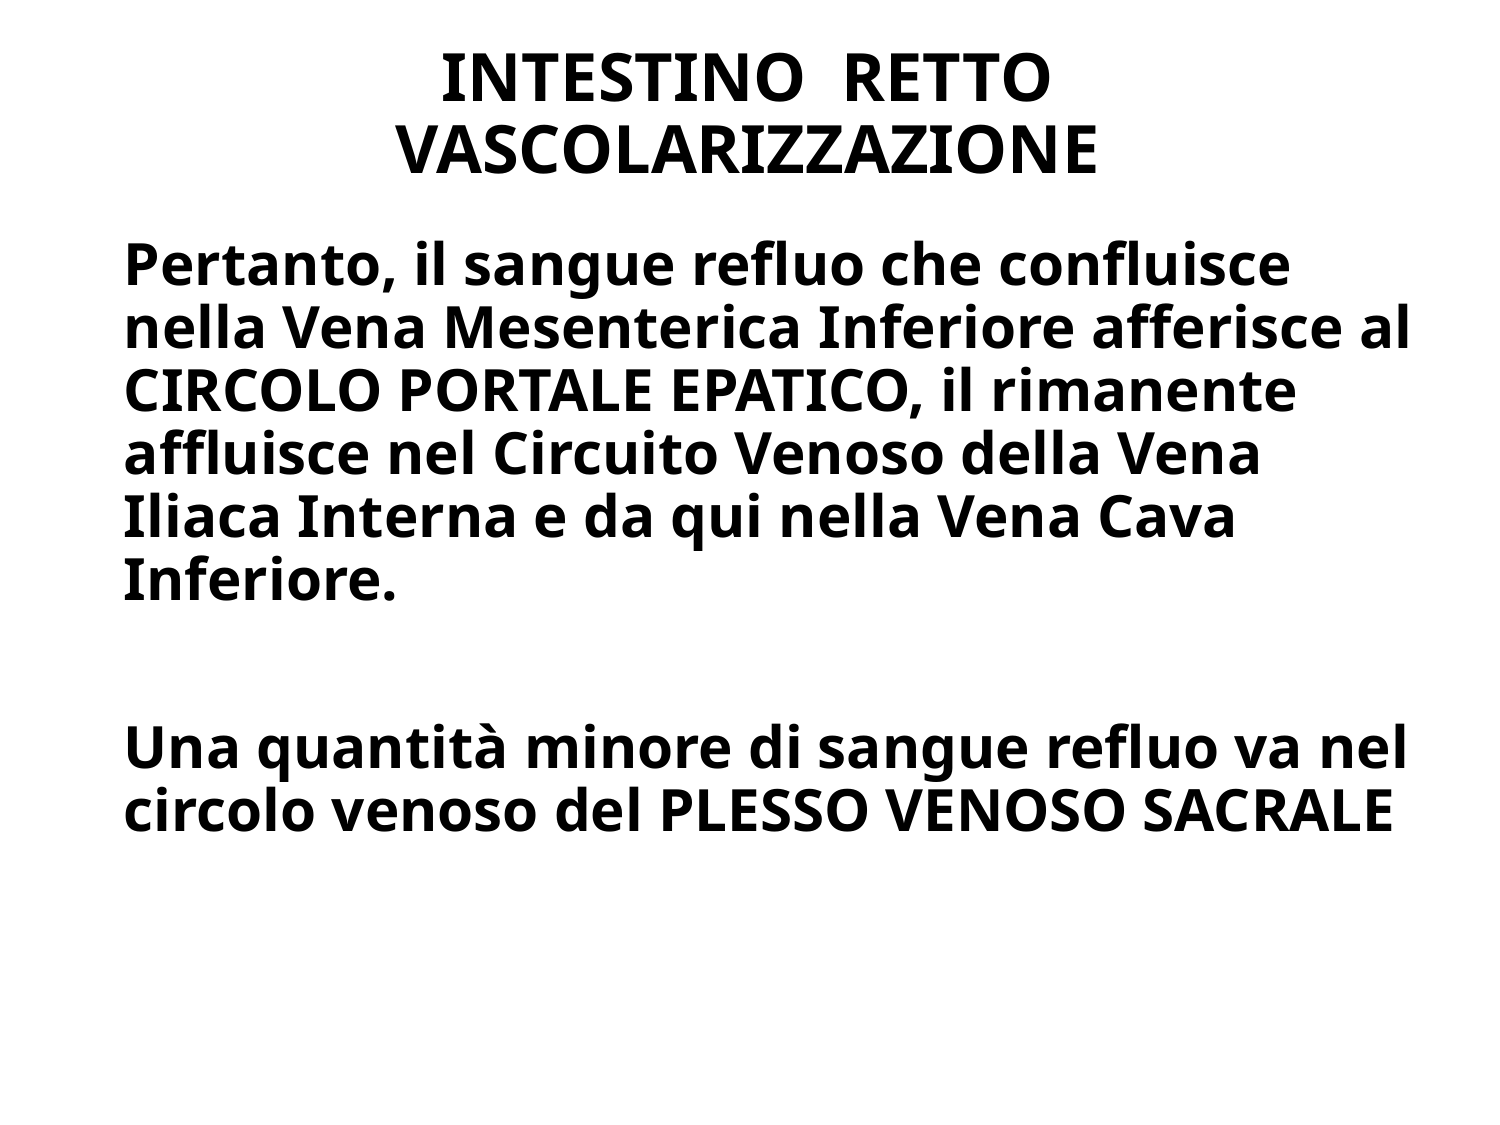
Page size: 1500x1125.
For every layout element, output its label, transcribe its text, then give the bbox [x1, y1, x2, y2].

list Pertanto, il sangue refluo che confluisce nella Vena Mesenterica Inferiore afferisce al CIRCOLO PORTALE EPATICO, il rimanente affluisce nel Circuito Venoso della Vena Iliaca Interna e da qui nella Vena Cava Inferiore. Una quantità minore di sangue refluo va nel circolo venoso del PLESSO VENOSO SACRALE [108, 228, 1433, 1125]
title INTESTINO RETTO VASCOLARIZZAZIONE [0, 30, 1498, 202]
